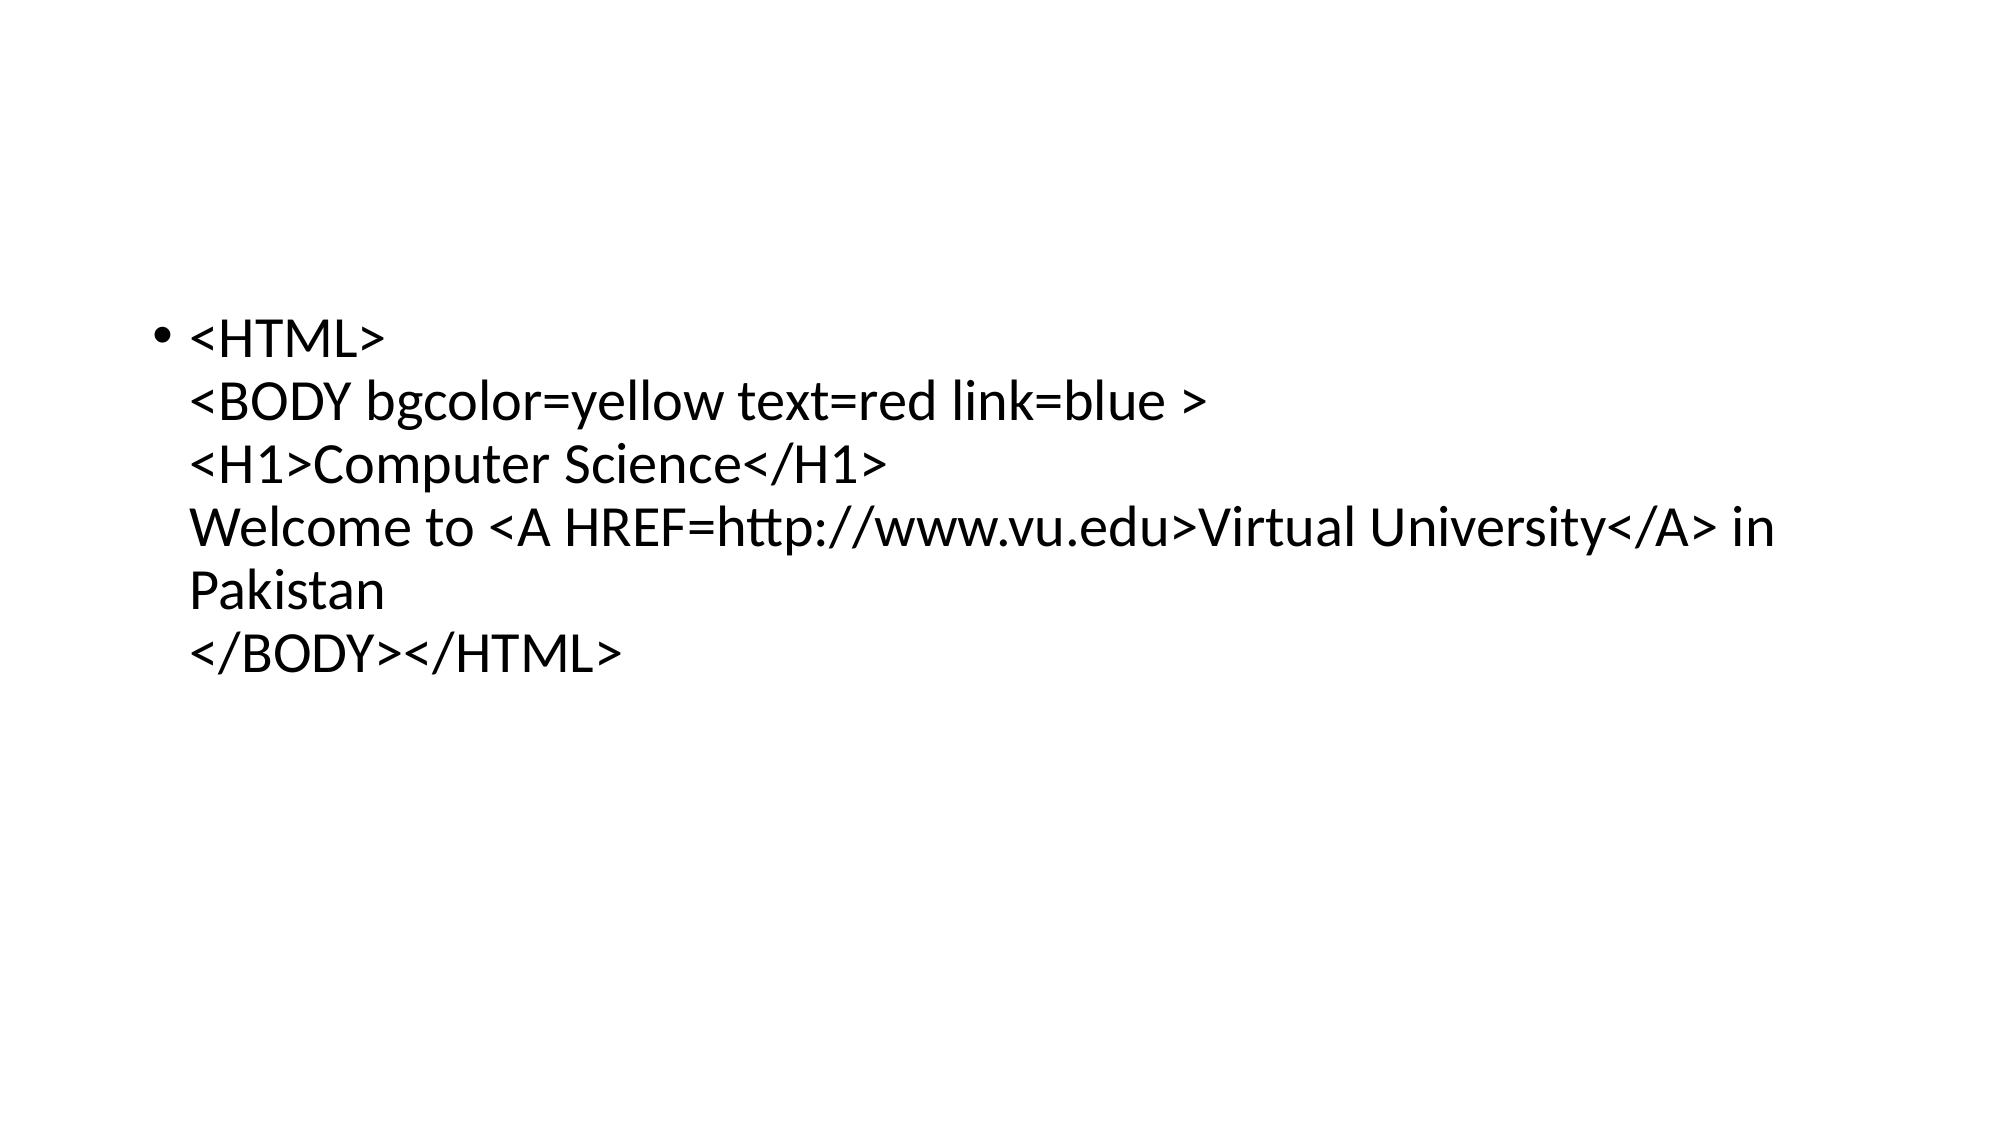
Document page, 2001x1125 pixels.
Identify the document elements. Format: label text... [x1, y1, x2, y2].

list <HTML> <BODY bgcolor=yellow text=red link=blue > <H1>Computer Science</H1> Welcome to <A HREF=http://www.vu.edu>Virtual University</A> in Pakistan </BODY></HTML> [137, 299, 1863, 1014]
